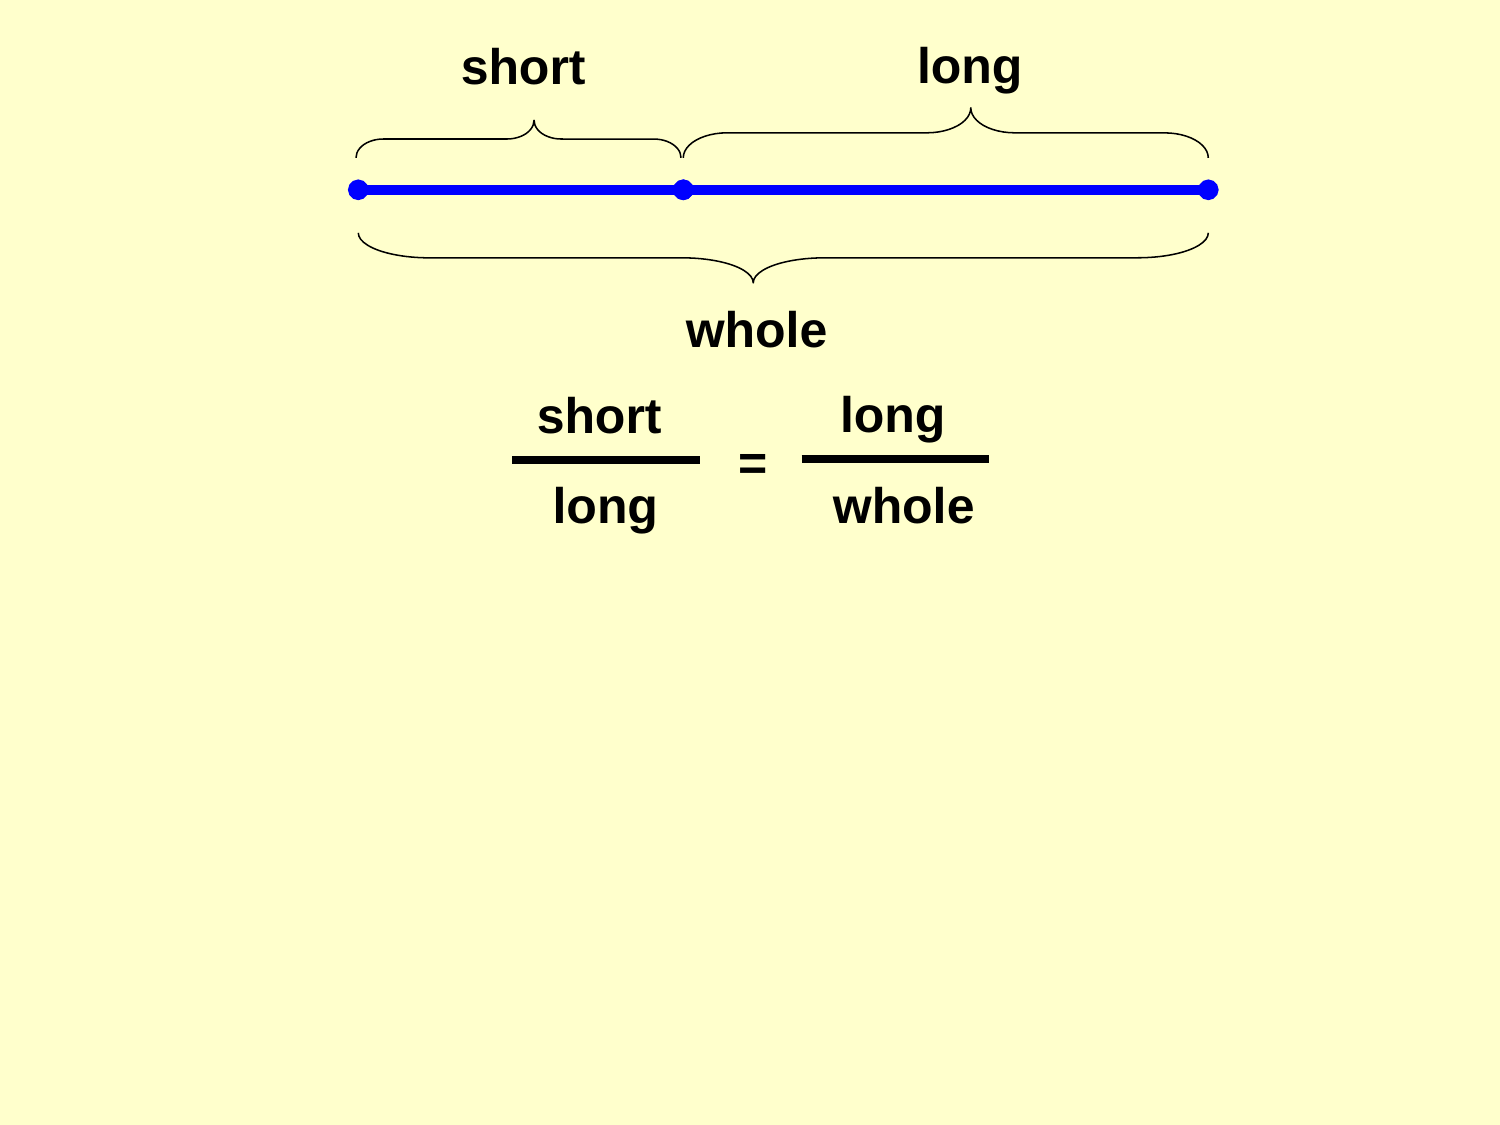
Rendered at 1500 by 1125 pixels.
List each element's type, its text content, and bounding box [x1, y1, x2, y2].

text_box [801, 459, 994, 541]
picture [740, 456, 760, 493]
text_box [358, 232, 1209, 365]
text_box short [521, 375, 697, 451]
text_box = [723, 422, 774, 498]
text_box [683, 25, 1209, 159]
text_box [512, 459, 713, 542]
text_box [355, 27, 679, 159]
text_box long [825, 374, 1000, 450]
